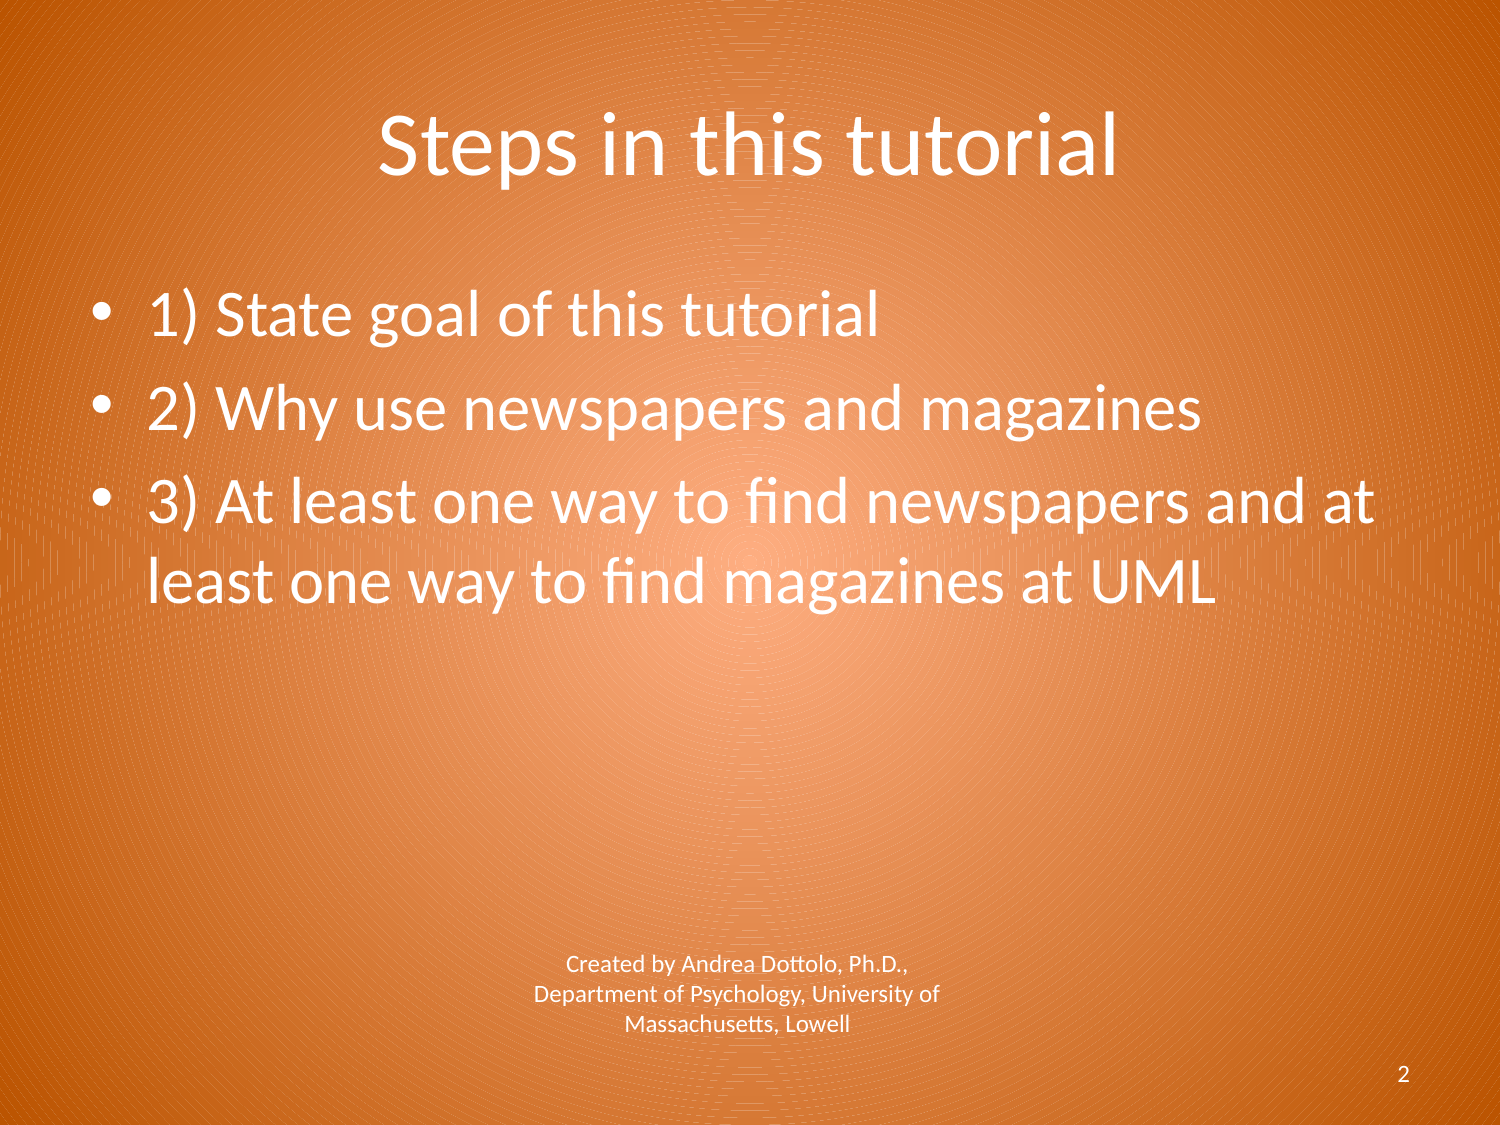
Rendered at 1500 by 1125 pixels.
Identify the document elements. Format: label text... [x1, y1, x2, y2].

footer Created by Andrea Dottolo, Ph.D., Department of Psychology, University of Massachusetts, Lowell [500, 962, 975, 1023]
title Steps in this tutorial [75, 45, 1425, 233]
list 1) State goal of this tutorial 2) Why use newspapers and magazines 3) At least one way to find newspapers and at least one way to find magazines at UML [75, 262, 1425, 1005]
slide_number 2 [1074, 1042, 1425, 1103]
